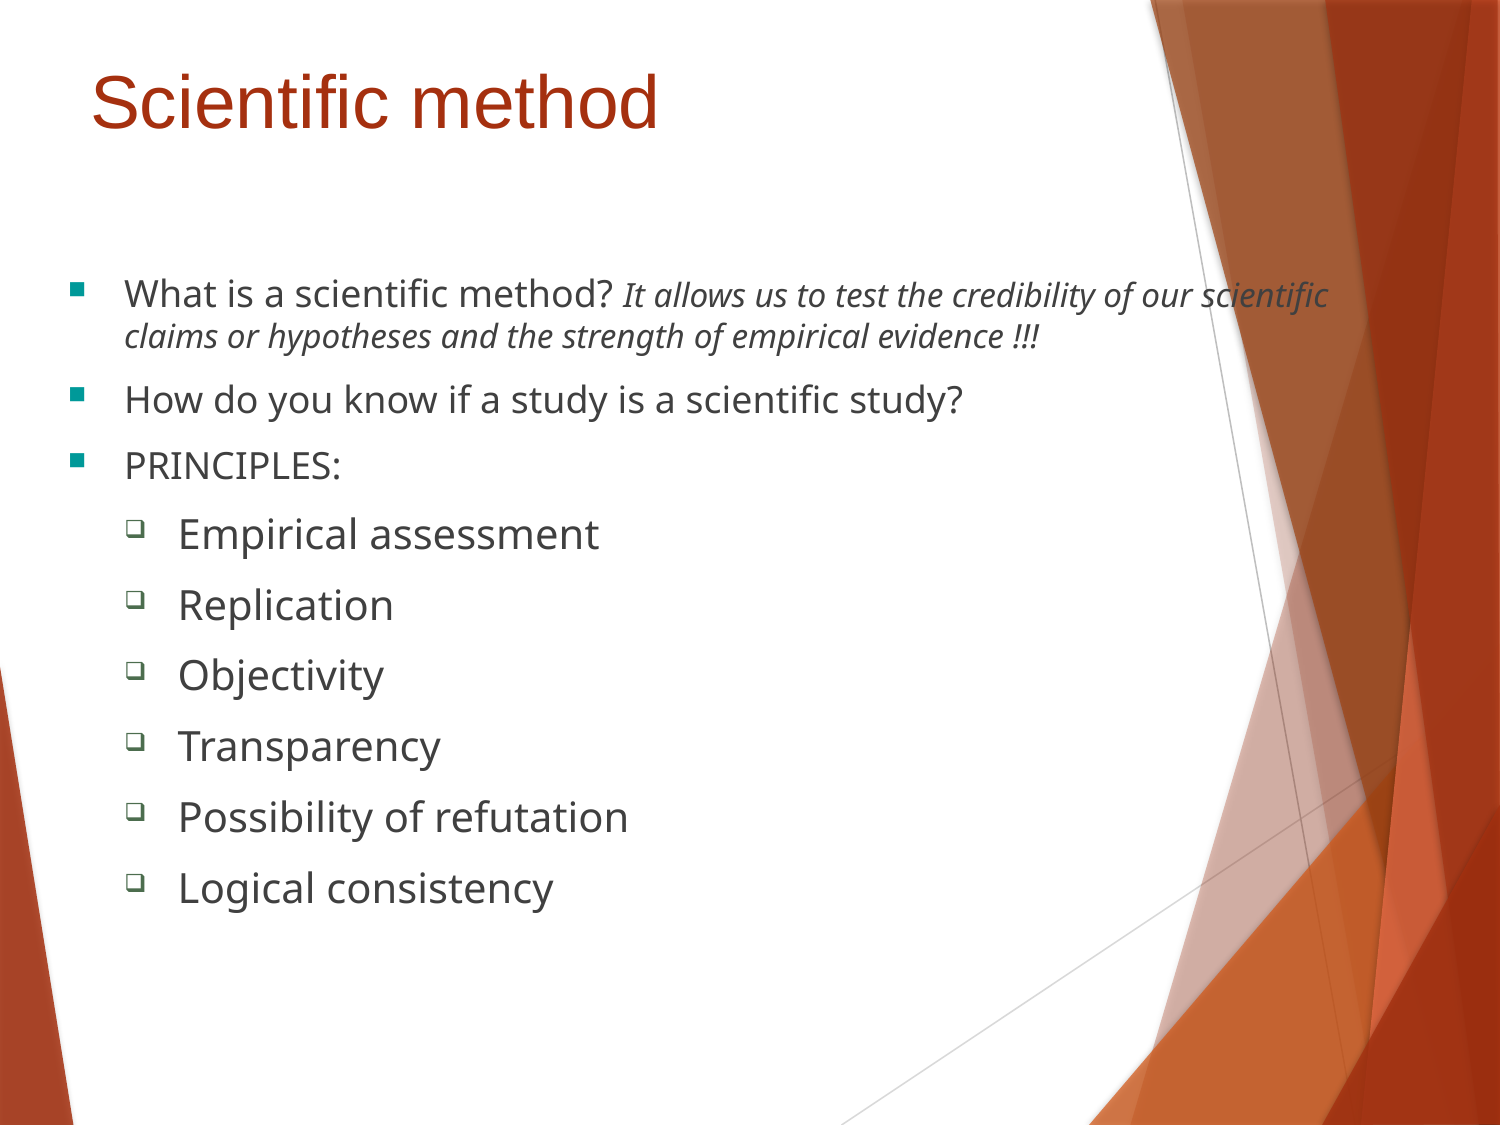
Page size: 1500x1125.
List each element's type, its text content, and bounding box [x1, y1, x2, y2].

title Scientific method [74, 45, 1426, 233]
list What is a scientific method? It allows us to test the credibility of our scientific claims or hypotheses and the strength of empirical evidence !!! How do you know if a study is a scientific study? PRINCIPLES: Empirical assessment Replication Objectivity Transparency Possibility of refutation Logical consistency [52, 262, 1426, 1006]
